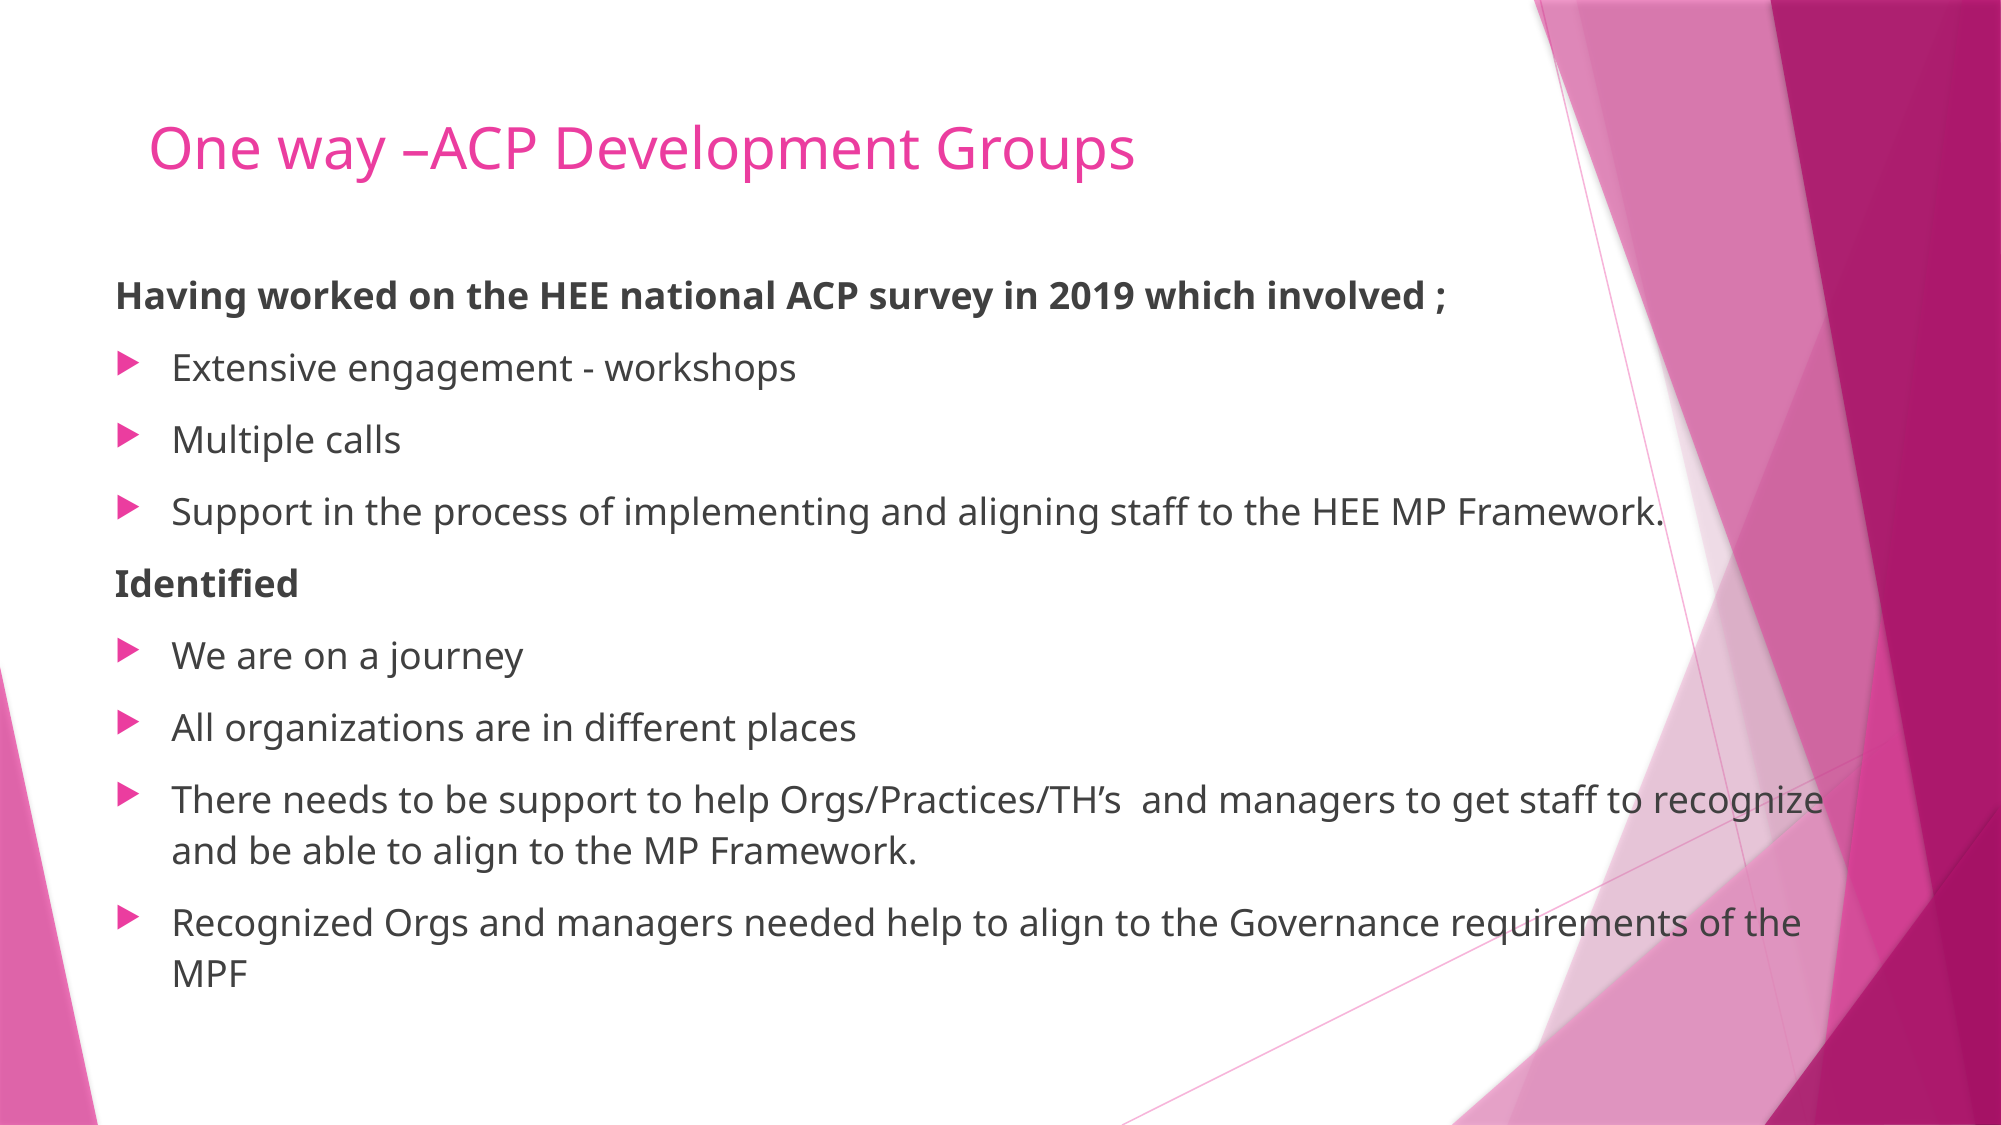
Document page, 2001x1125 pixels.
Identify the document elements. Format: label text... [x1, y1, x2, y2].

list Having worked on the HEE national ACP survey in 2019 which involved ; Extensive engagement - workshops Multiple calls Support in the process of implementing and aligning staff to the HEE MP Framework. Identified We are on a journey All organizations are in different places There needs to be support to help Orgs/Practices/TH’s and managers to get staff to recognize and be able to align to the MP Framework. Recognized Orgs and managers needed help to align to the Governance requirements of the MPF [99, 262, 1900, 1059]
title One way –ACP Development Groups [133, 99, 1709, 256]
